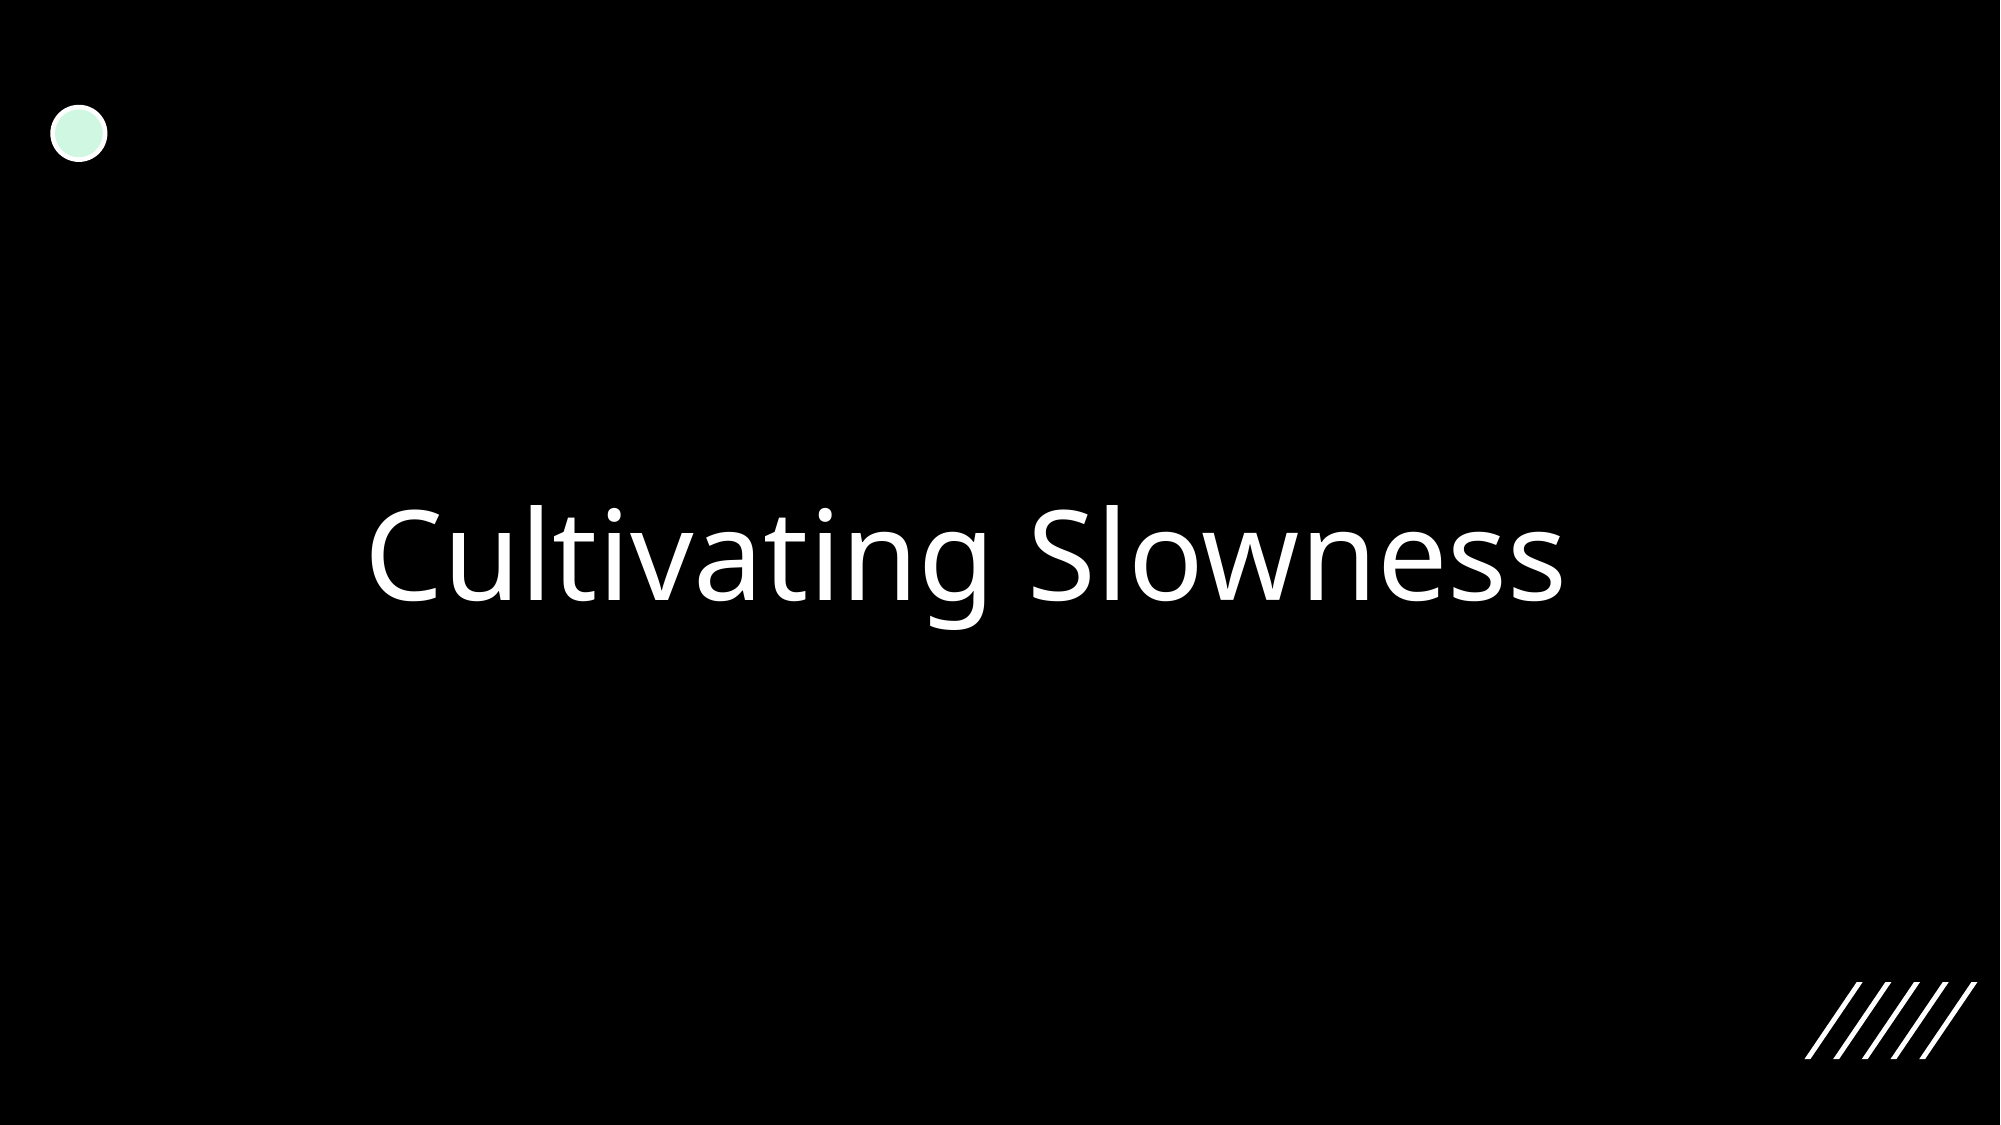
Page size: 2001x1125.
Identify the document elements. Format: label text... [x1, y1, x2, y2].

title Cultivating Slowness [136, 280, 1862, 635]
